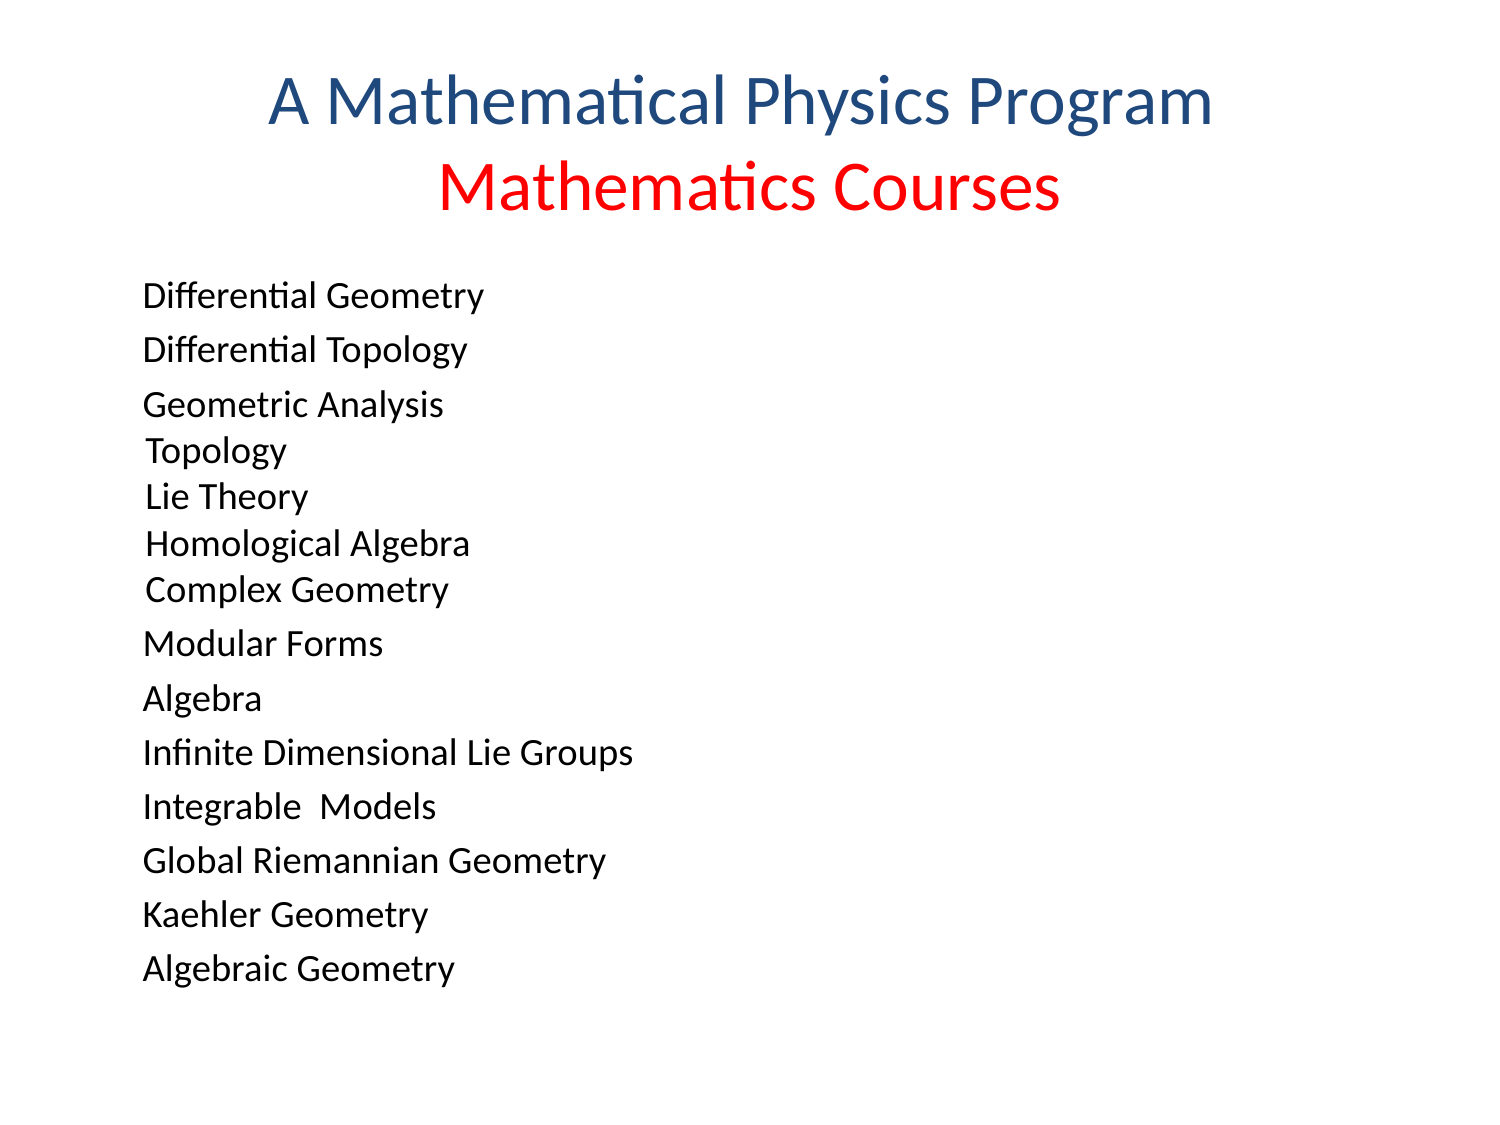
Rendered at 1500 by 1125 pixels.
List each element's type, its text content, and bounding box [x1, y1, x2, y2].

list Differential Geometry Differential Topology Geometric Analysis Topology Lie Theory Homological Algebra Complex Geometry Modular Forms Algebra Infinite Dimensional Lie Groups Integrable Models Global Riemannian Geometry Kaehler Geometry Algebraic Geometry [75, 262, 1425, 1005]
title A Mathematical Physics Program Mathematics Courses [75, 45, 1425, 233]
